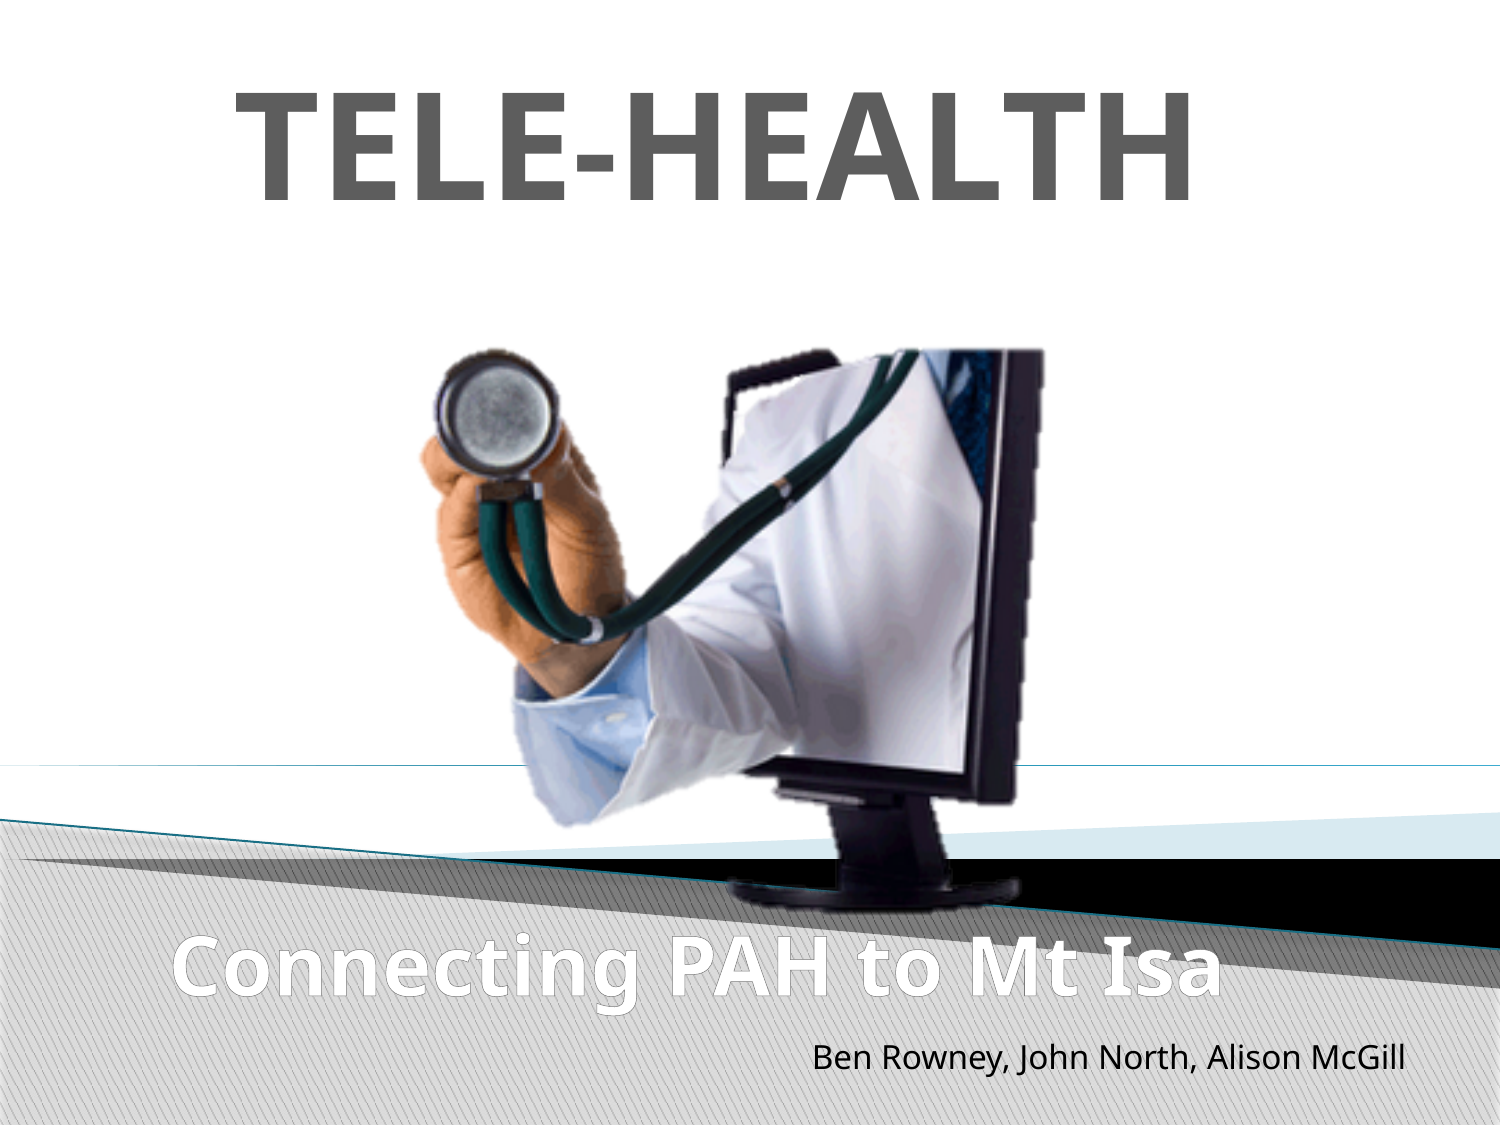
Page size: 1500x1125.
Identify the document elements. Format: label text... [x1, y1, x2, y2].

text_box Ben Rowney, John North, Alison McGill [797, 1029, 1500, 1084]
picture [1242, 929, 1500, 989]
text_box TELE-HEALTH [218, 42, 1218, 238]
picture [5, 314, 1085, 943]
text_box Connecting PAH to Mt Isa [153, 905, 1242, 1020]
